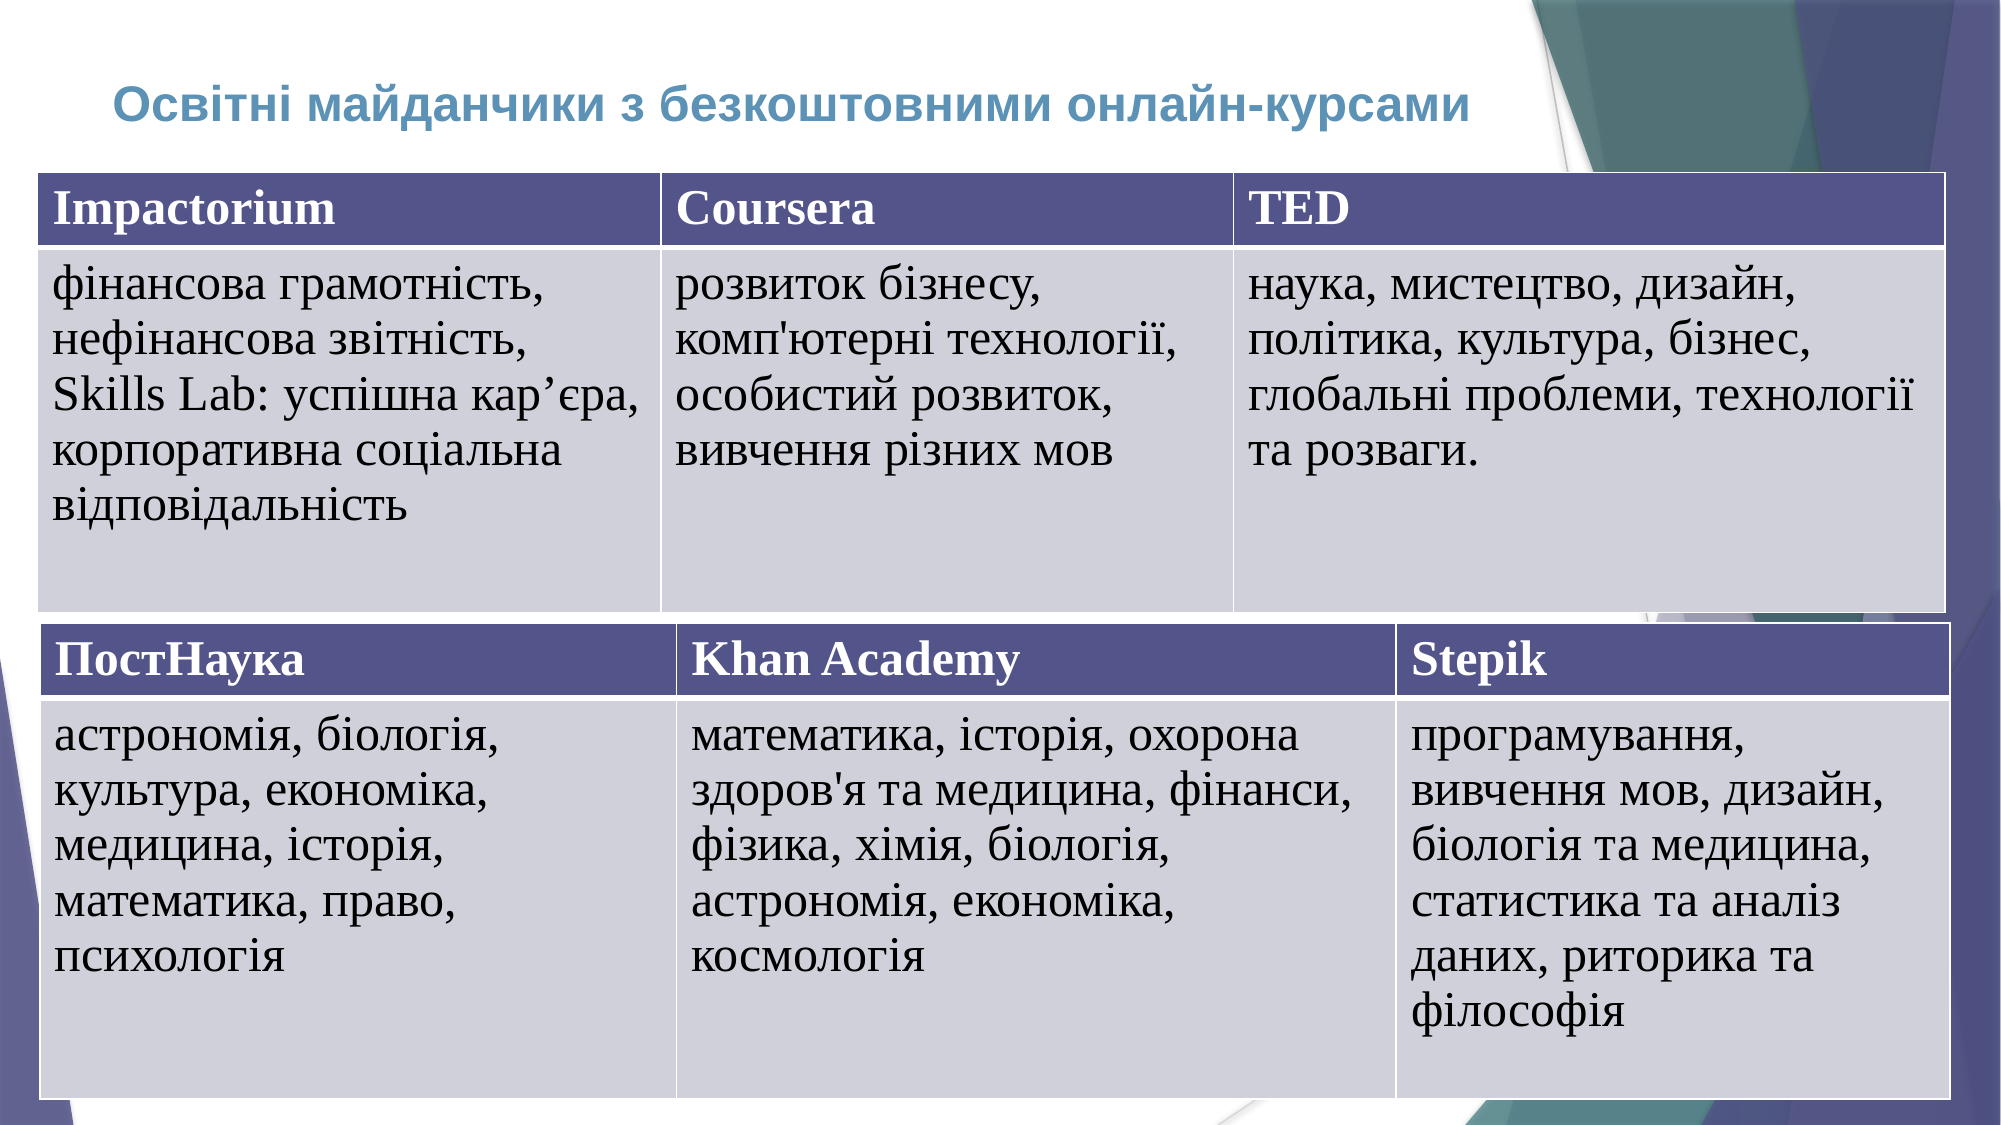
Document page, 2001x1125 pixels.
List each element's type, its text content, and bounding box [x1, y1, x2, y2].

table_cell астрономія, біологія, культура, економіка, медицина, історія, математика, право, психологія [41, 701, 676, 1098]
table_header Khan Academy [677, 624, 1395, 695]
table_cell розвиток бізнесу, комп'ютерні технології, особистий розвиток, вивчення різних мов [662, 250, 1233, 612]
table_cell математика, історія, охорона здоров'я та медицина, фінанси, фізика, хімія, біологія, астрономія, економіка, космологія [677, 701, 1395, 1098]
table_header Coursera [662, 173, 1233, 245]
text_box Освітні майданчики з безкоштовними онлайн-курсами [97, 64, 1585, 140]
table_header Stepik [1397, 624, 1949, 695]
table_cell фінансова грамотність, нефінансова звітність, Skills Lab: успішна кар’єра, корпоративна соціальна відповідальність [38, 250, 660, 612]
table_cell програмування, вивчення мов, дизайн, біологія та медицина, статистика та аналіз даних, риторика та філософія [1397, 701, 1949, 1098]
table_header ПостНаука [41, 624, 676, 695]
table_header Impactorium [38, 173, 660, 245]
table_cell наука, мистецтво, дизайн, політика, культура, бізнес, глобальні проблеми, технології та розваги. [1234, 250, 1944, 612]
table_header TED [1234, 173, 1944, 245]
